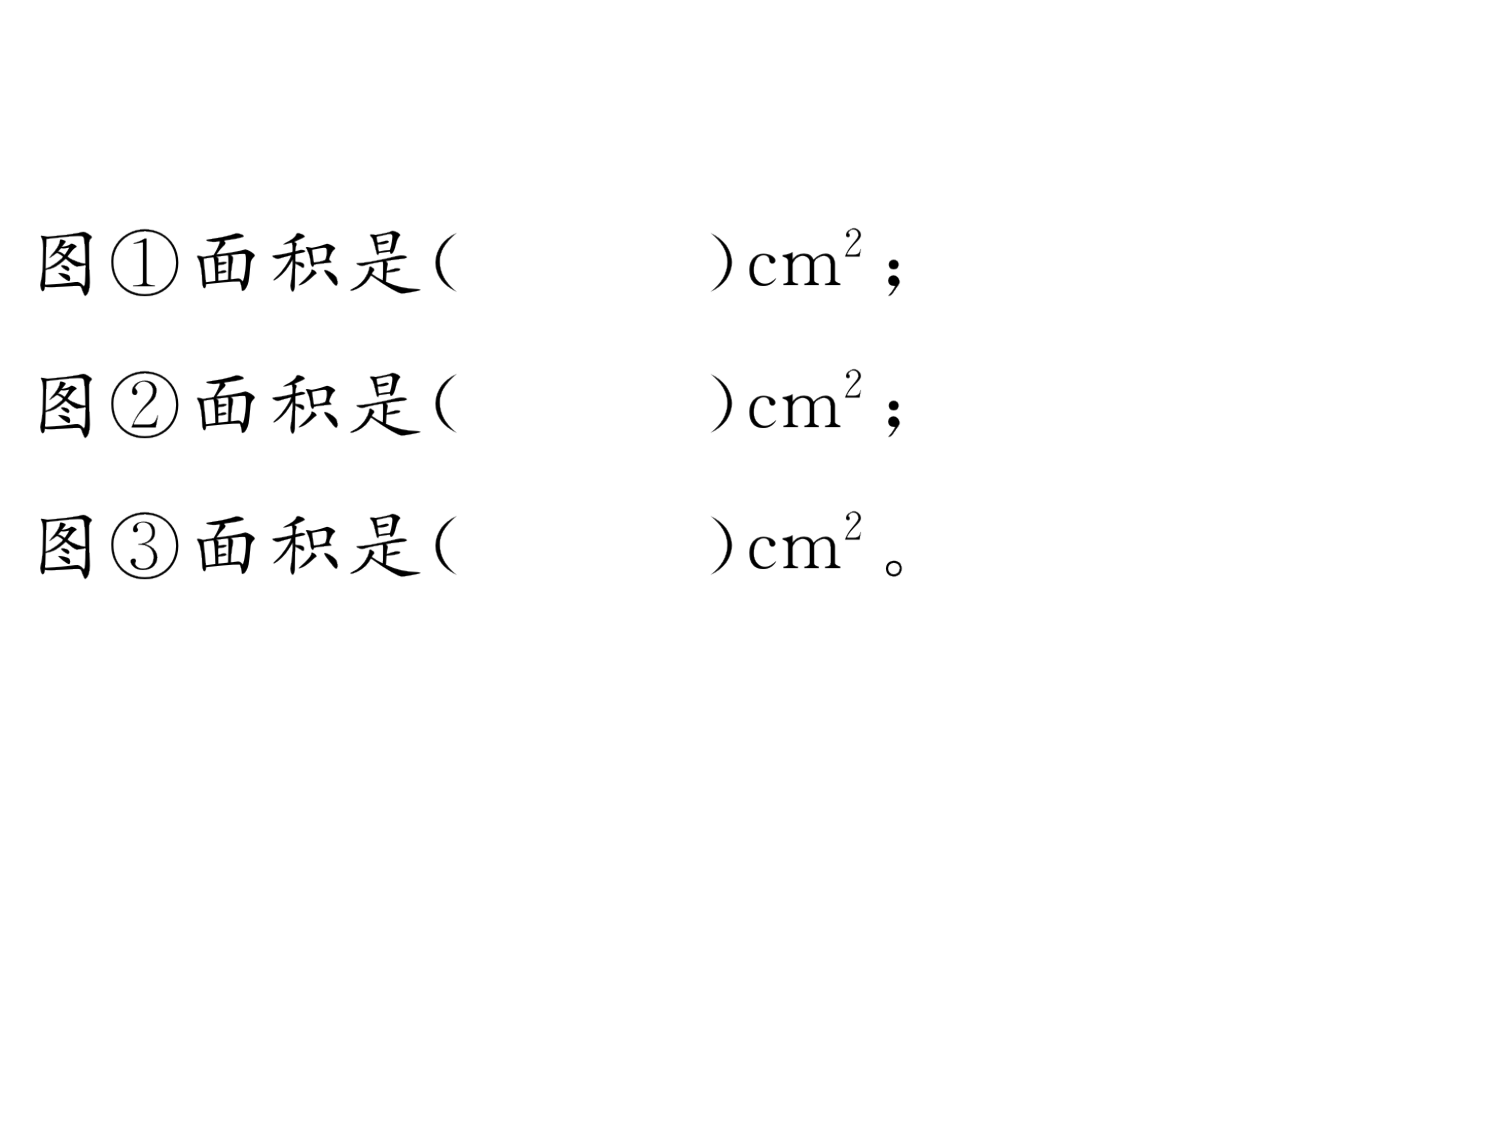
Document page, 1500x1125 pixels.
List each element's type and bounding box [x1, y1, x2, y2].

picture [35, 177, 1453, 634]
